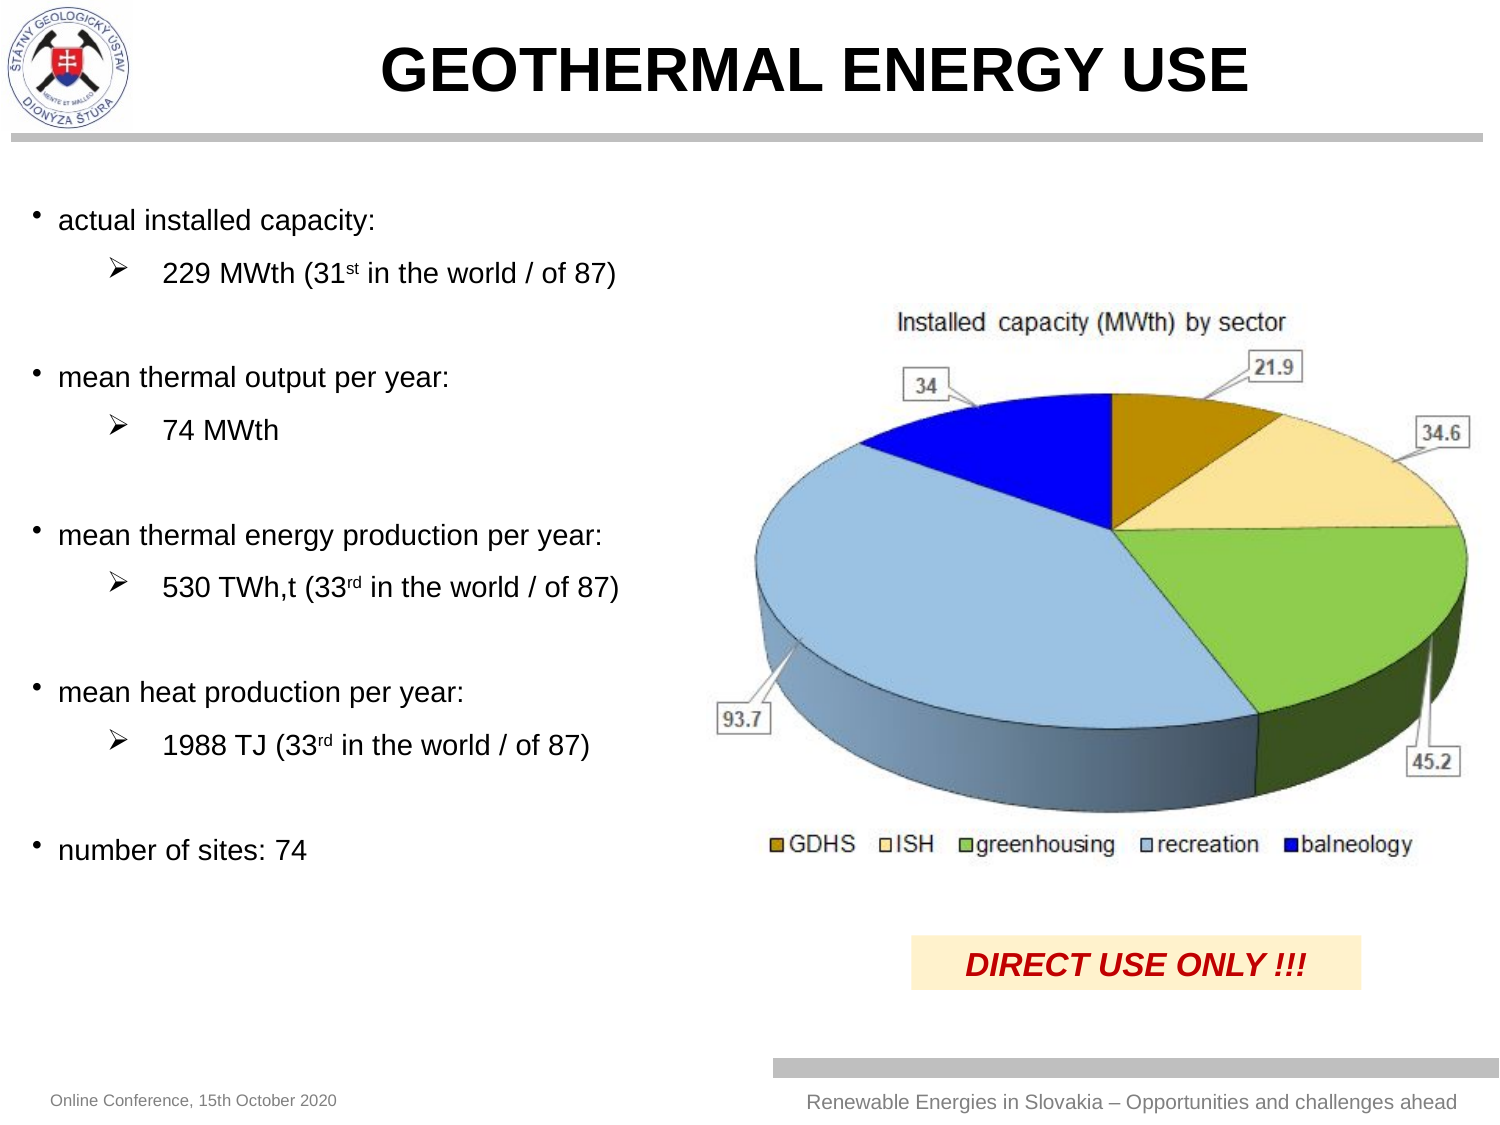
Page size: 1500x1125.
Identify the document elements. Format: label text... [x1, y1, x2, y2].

text_box actual installed capacity: 229 MWth (31st in the world / of 87) mean thermal output per year: 74 MWth mean thermal energy production per year: 530 TWh,t (33rd in the world / of 87) mean heat production per year: 1988 TJ (33rd in the world / of 87) number of sites: 74 [17, 176, 698, 874]
text_box [773, 1058, 1499, 1078]
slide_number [35, 1082, 415, 1118]
picture [1, 0, 133, 131]
text_box [11, 133, 1483, 142]
footer Renewable Energies in Slovakia – Opportunities and challenges ahead [789, 1080, 1475, 1122]
picture [705, 303, 1483, 868]
text_box Geothermal Energy Use [133, 21, 1499, 112]
text_box DIRECT USE ONLY !!! [911, 935, 1362, 990]
